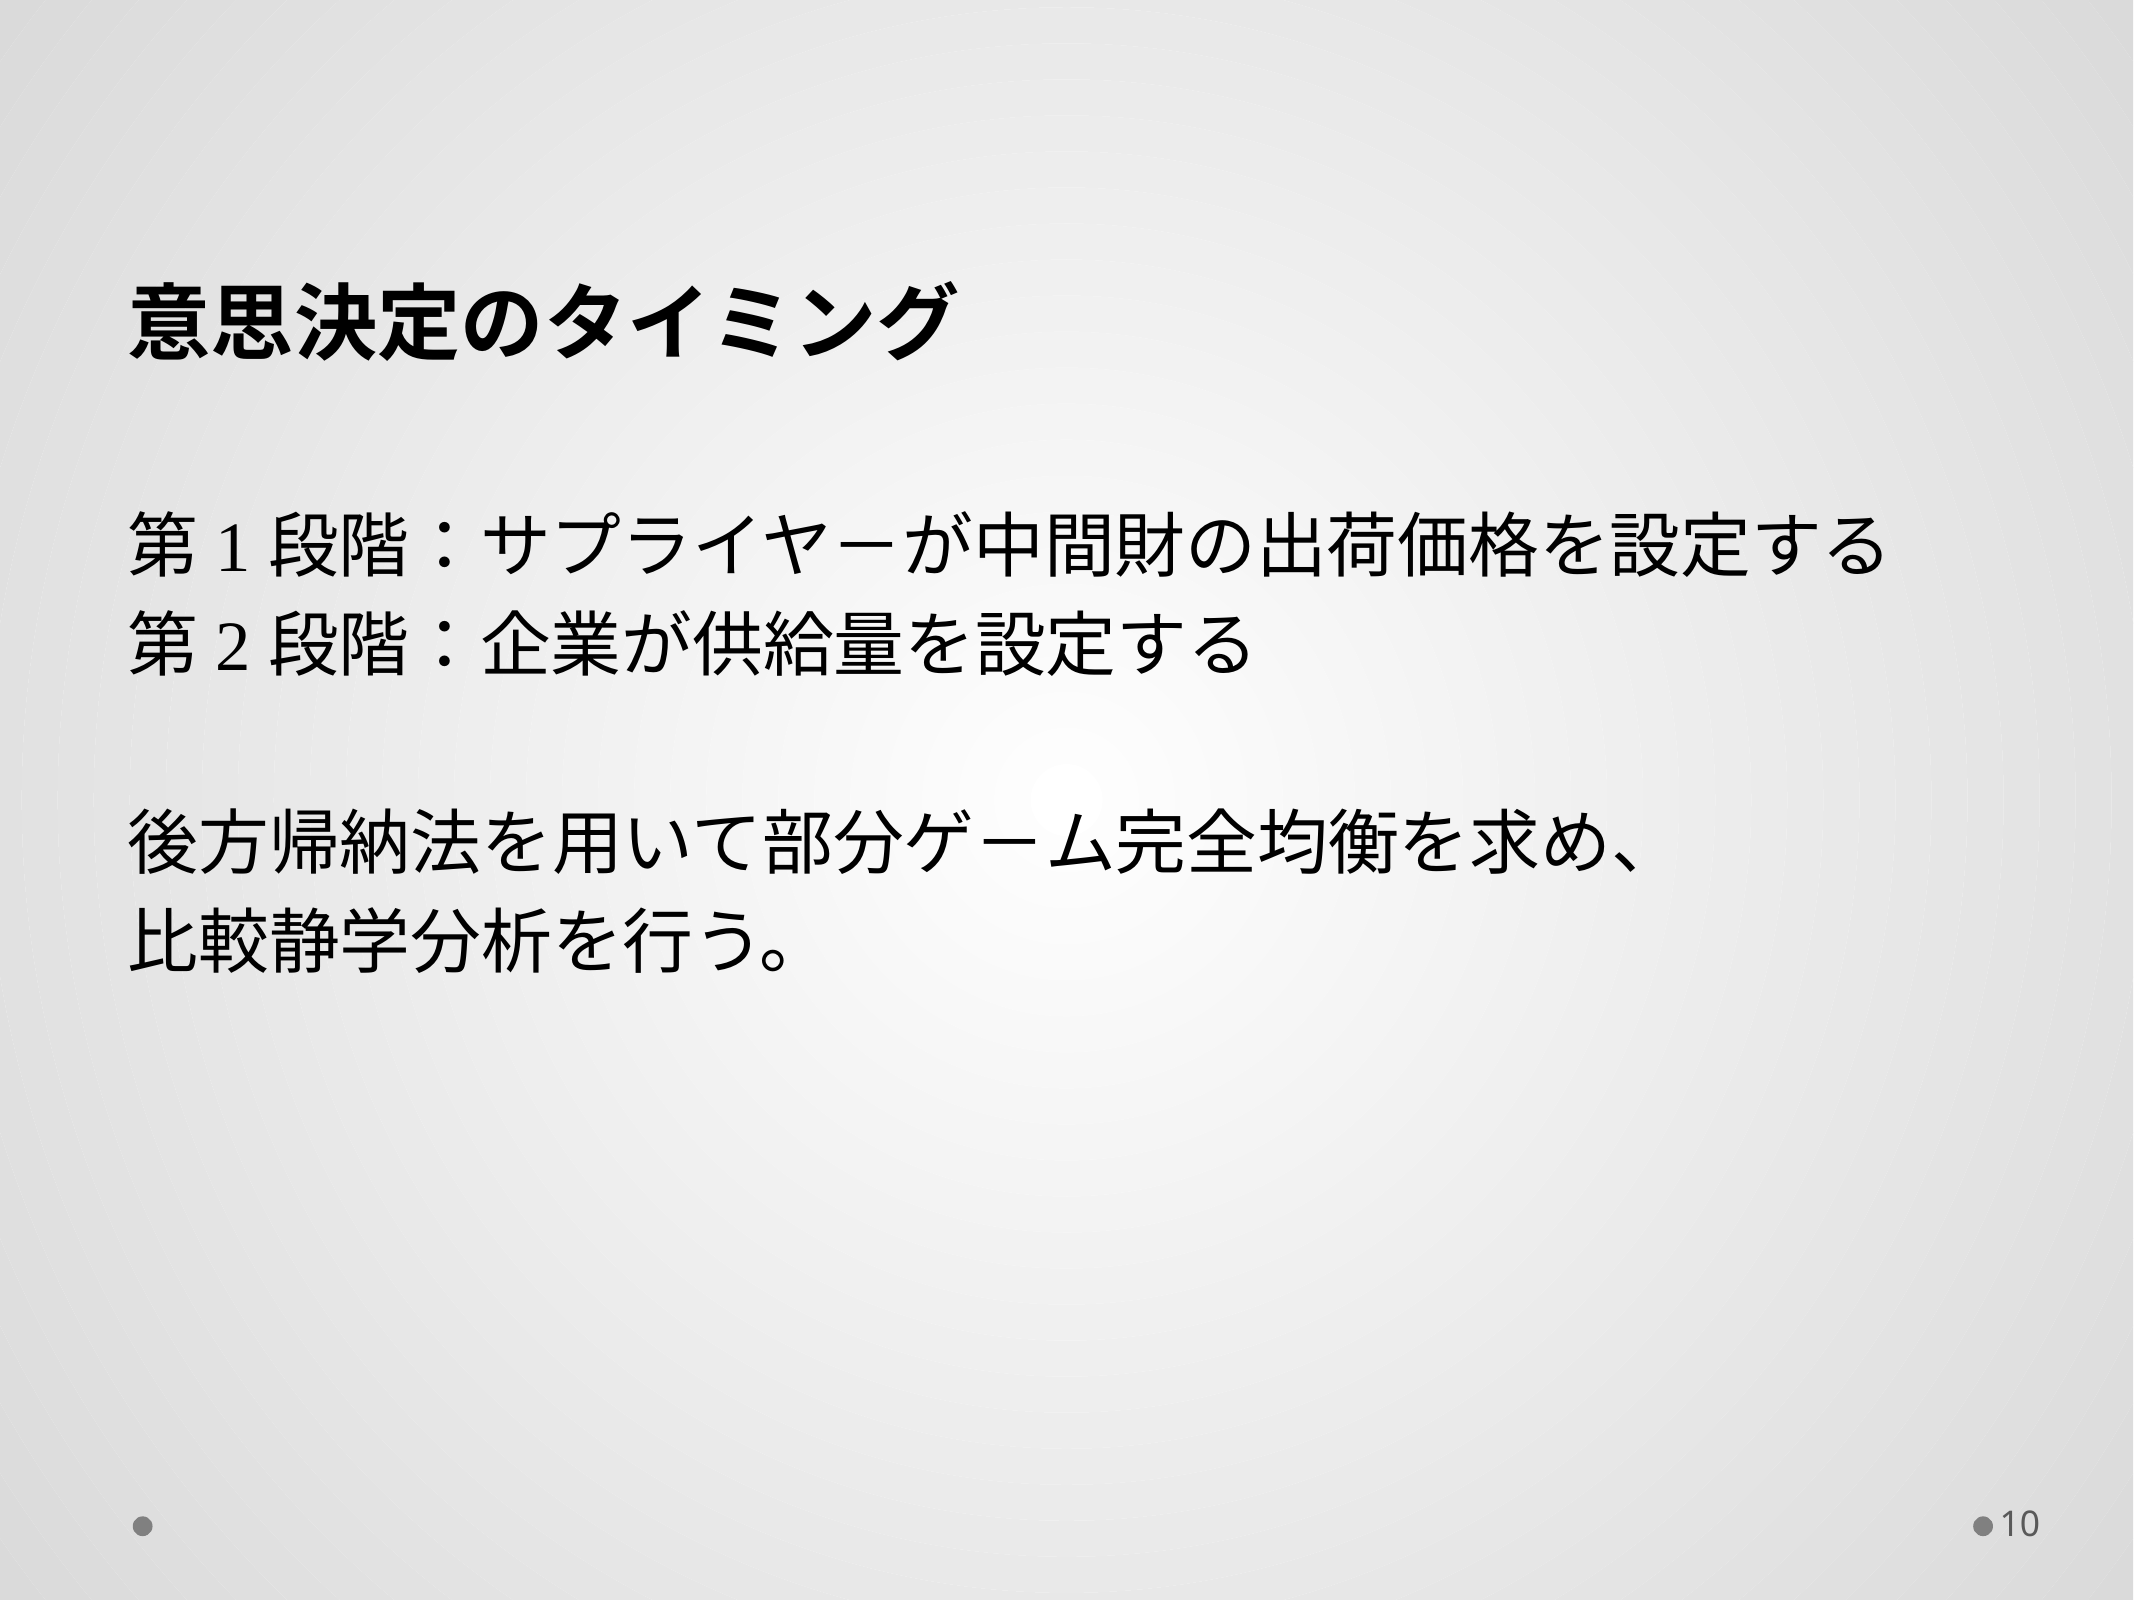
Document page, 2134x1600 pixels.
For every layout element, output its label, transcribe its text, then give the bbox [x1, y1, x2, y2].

list 意思決定のタイミング 第1段階：サプライヤ－が中間財の出荷価格を設定する 第2段階：企業が供給量を設定する 後方帰納法を用いて部分ゲ－ム完全均衡を求め、 比較静学分析を行う。 [106, 259, 2027, 1315]
slide_number 10 [1993, 1482, 2125, 1569]
